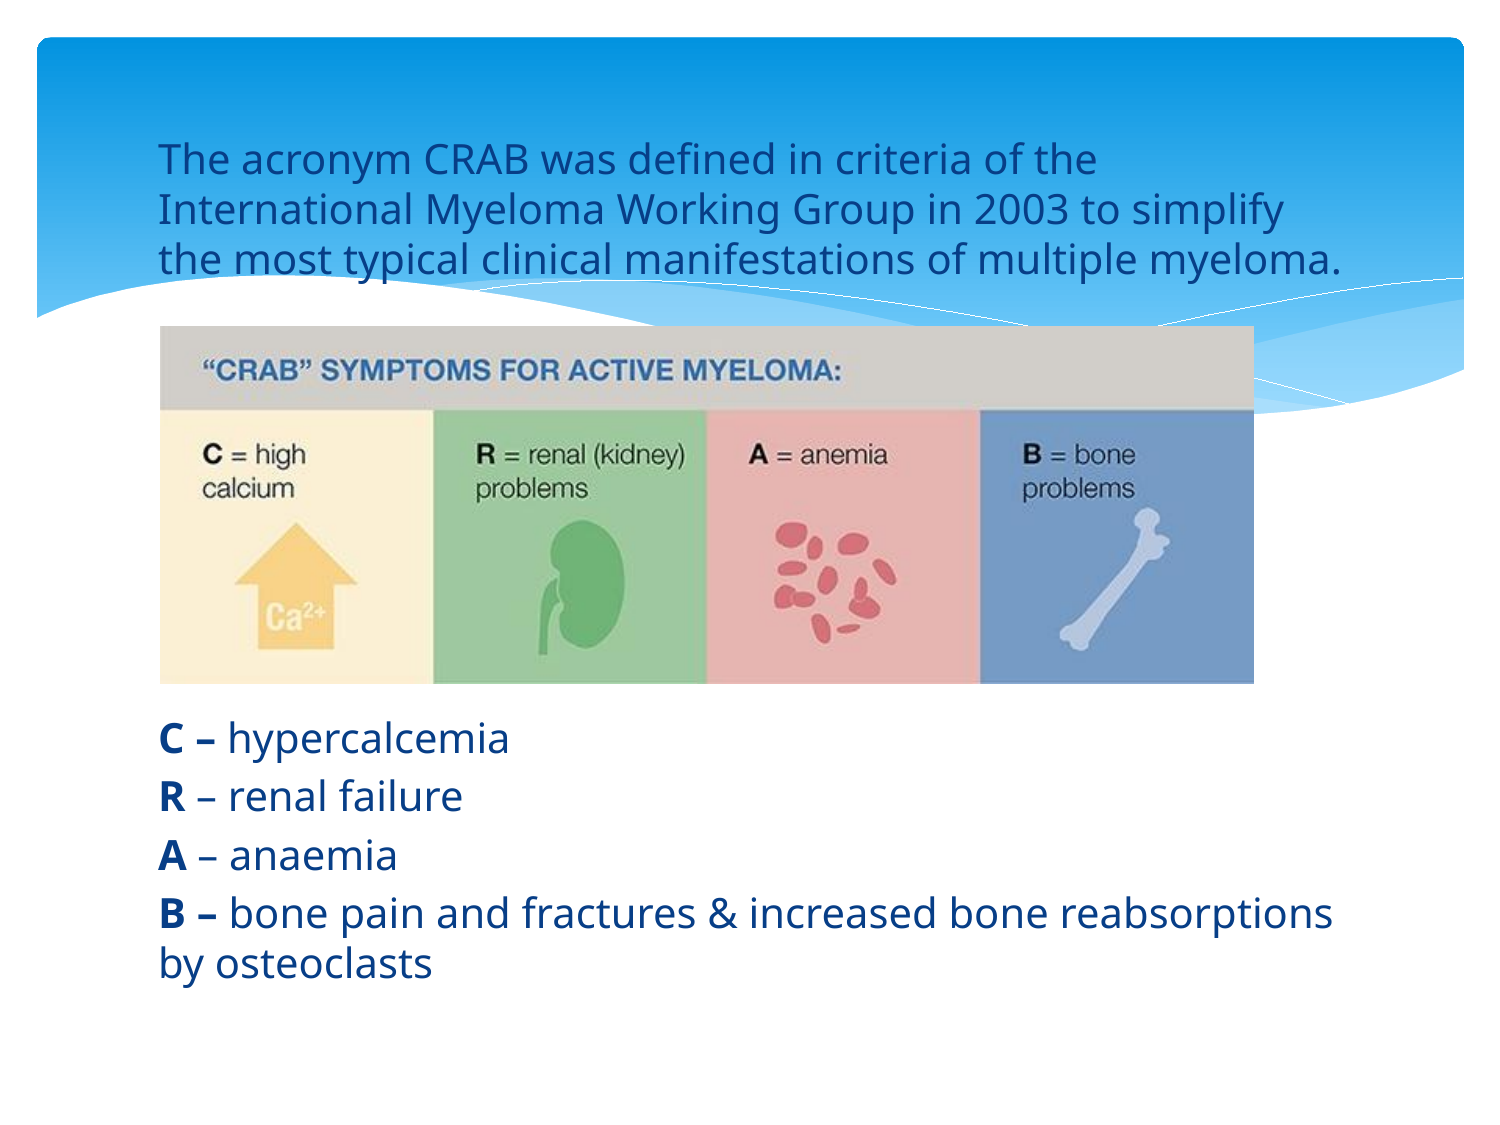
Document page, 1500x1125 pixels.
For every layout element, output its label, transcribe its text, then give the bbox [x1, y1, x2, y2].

list The acronym CRAB was defined in criteria of the International Myeloma Working Group in 2003 to simplify the most typical clinical manifestations of multiple myeloma. C – hypercalcemia R – renal failure A – anaemia B – bone pain and fractures & increased bone reabsorptions by osteoclasts [143, 125, 1359, 1059]
picture [159, 326, 1255, 685]
